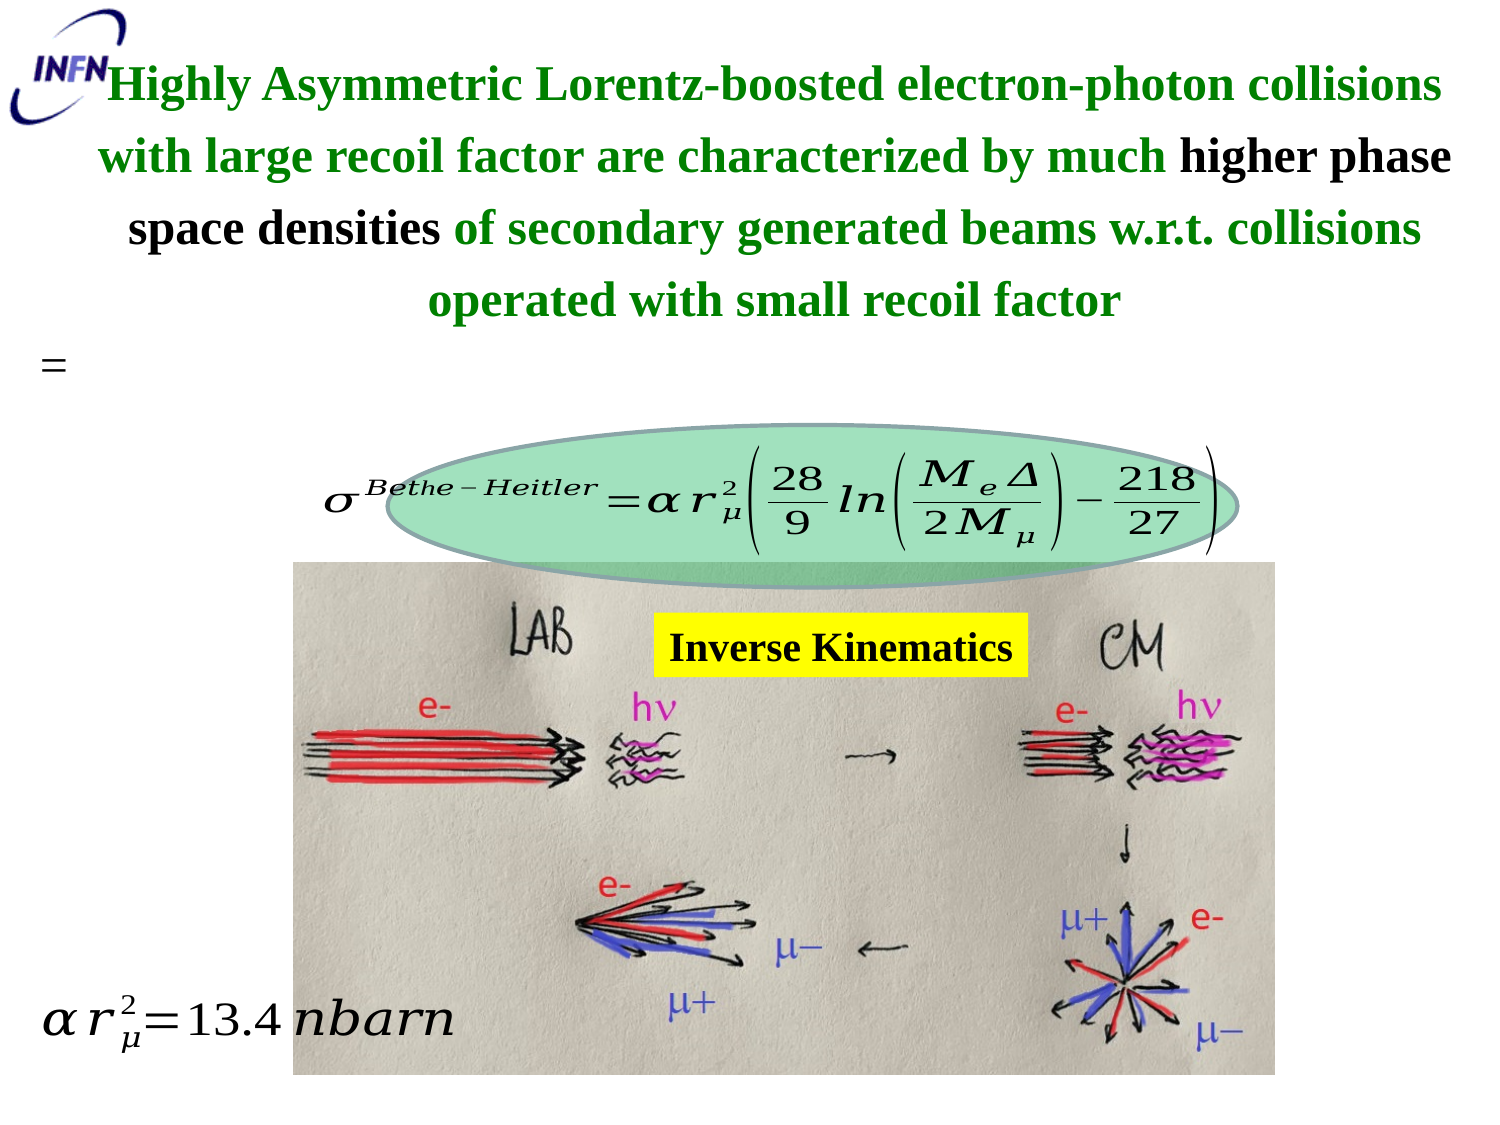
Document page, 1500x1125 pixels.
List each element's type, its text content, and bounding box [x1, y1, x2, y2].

picture [0, 0, 138, 135]
picture [293, 562, 1276, 1076]
text_box Highly Asymmetric Lorentz-boosted electron-photon collisions with large recoil factor are characterized by much higher phase space densities of secondary generated beams w.r.t. collisions operated with small recoil factor [75, 31, 1475, 325]
text_box [385, 422, 1214, 560]
text_box [1214, 478, 1240, 536]
